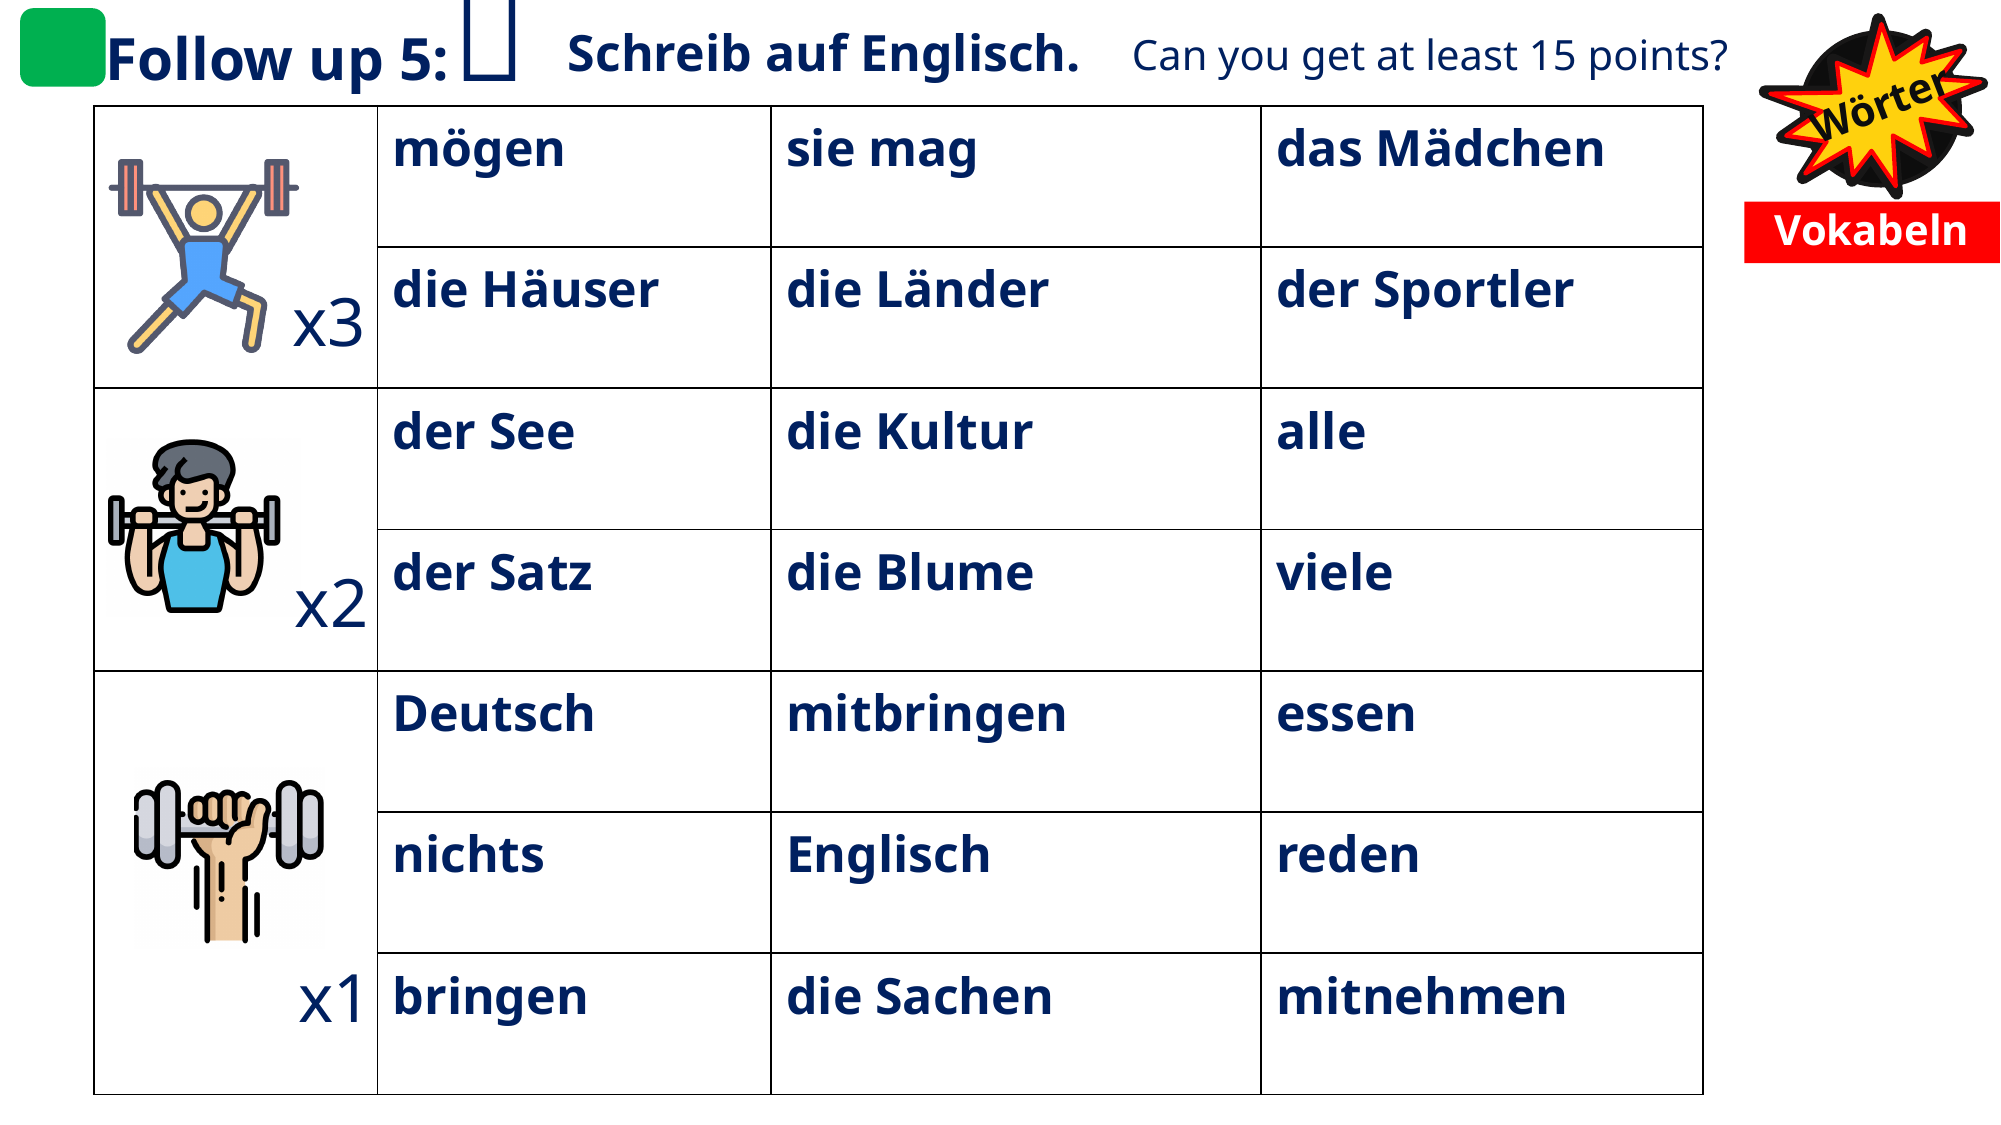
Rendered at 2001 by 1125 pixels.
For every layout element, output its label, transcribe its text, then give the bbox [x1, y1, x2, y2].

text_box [1779, 26, 1984, 193]
text_box x3 [277, 272, 381, 368]
table_cell Englisch [772, 813, 1260, 952]
table_header das Mädchen [1262, 107, 1702, 246]
table_cell nichts [378, 813, 770, 952]
table_cell alle [1262, 389, 1702, 529]
picture [105, 158, 301, 354]
text_box  [437, 0, 615, 115]
table_header [95, 107, 377, 387]
table_cell die Blume [772, 530, 1260, 670]
table_cell mitnehmen [1262, 954, 1702, 1094]
table_cell essen [1262, 672, 1702, 811]
picture [133, 767, 325, 949]
title Follow up 5: [105, 14, 437, 110]
table_cell Deutsch [378, 672, 770, 811]
picture [105, 438, 301, 617]
table_cell die Länder [772, 248, 1260, 387]
table_cell der Satz [378, 530, 770, 670]
table_header sie mag [772, 107, 1260, 246]
table_cell die Kultur [772, 389, 1260, 529]
table_cell [95, 672, 377, 1094]
text_box Vokabeln [1744, 201, 2000, 264]
text_box Can you get at least 15 points? [1117, 21, 1744, 86]
table_cell die Häuser [378, 248, 770, 387]
table_cell der Sportler [1262, 248, 1702, 387]
table_cell mitbringen [772, 672, 1260, 811]
text_box [20, 8, 106, 87]
text_box x2 [280, 552, 384, 648]
table_cell der See [378, 389, 770, 529]
table_cell viele [1262, 530, 1702, 670]
table_cell bringen [378, 954, 770, 1094]
table_cell die Sachen [772, 954, 1260, 1094]
table_cell reden [1262, 813, 1702, 952]
table_cell [95, 389, 377, 670]
text_box x1 [283, 948, 387, 1044]
table_header mögen [378, 107, 770, 246]
text_box Schreib auf Englisch. [615, 13, 1096, 89]
